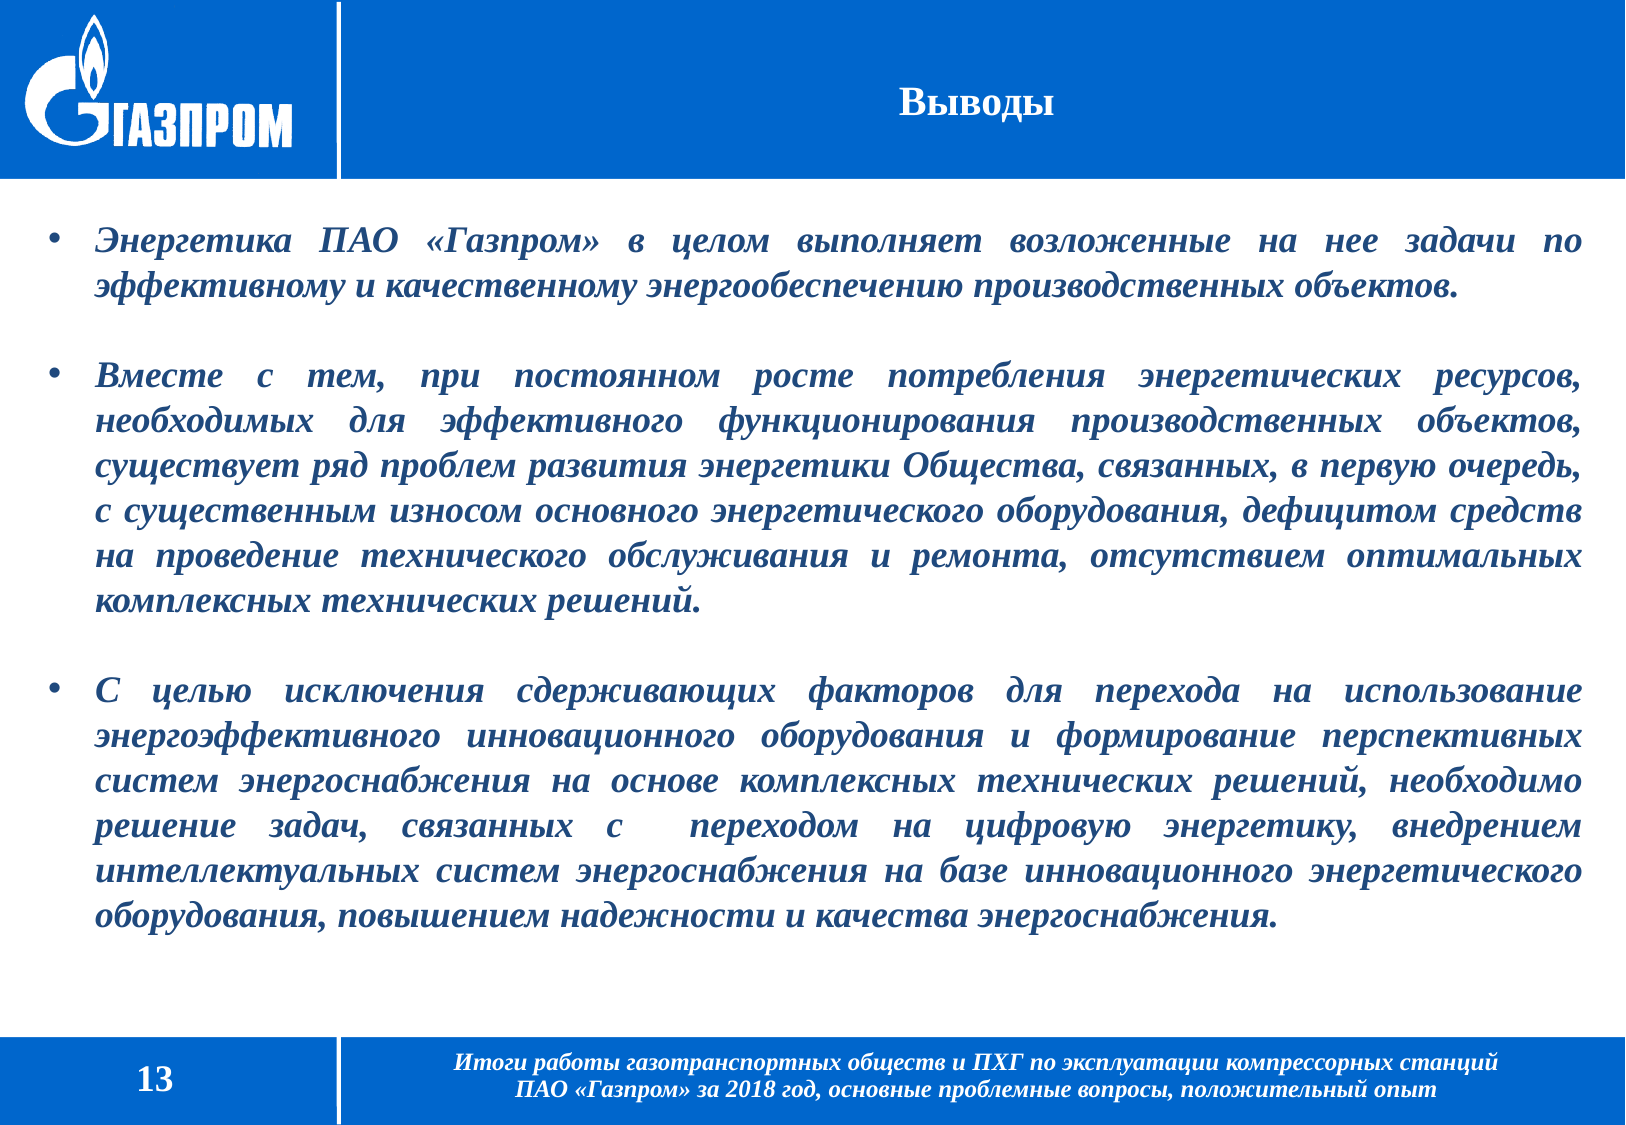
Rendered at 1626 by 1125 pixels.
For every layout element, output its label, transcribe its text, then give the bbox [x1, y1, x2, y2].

text_box Выводы [883, 58, 1070, 132]
picture [24, 0, 293, 182]
text_box Итоги работы газотранспортных обществ и ПХГ по эксплуатации компрессорных станций ПАО «Газпром» за 2018 год, основные проблемные вопросы, положительный опыт [343, 1041, 1610, 1111]
text_box Энергетика ПАО «Газпром» в целом выполняет возложенные на нее задачи по эффективному и качественному энергообеспечению производственных объектов. Вместе с тем, при постоянном росте потребления энергетических ресурсов, необходимых для эффективного функционирования производственных объектов, существует ряд проблем развития энергетики Общества, связанных, в первую очередь, с существенным износом основного энергетического оборудования, дефицитом средств на проведение технического обслуживания и ремонта, отсутствием оптимальных комплексных технических решений. С целью исключения сдерживающих факторов для перехода на использование энергоэффективного инновационного оборудования и формирование перспективных систем энергоснабжения на основе комплексных технических решений, необходимо решение задач, связанных с переходом на цифровую энергетику, внедрением интеллектуальных систем энергоснабжения на базе инновационного энергетического оборудования, повышением надежности и качества энергоснабжения. [33, 208, 1599, 943]
text_box 13 [121, 1046, 190, 1107]
